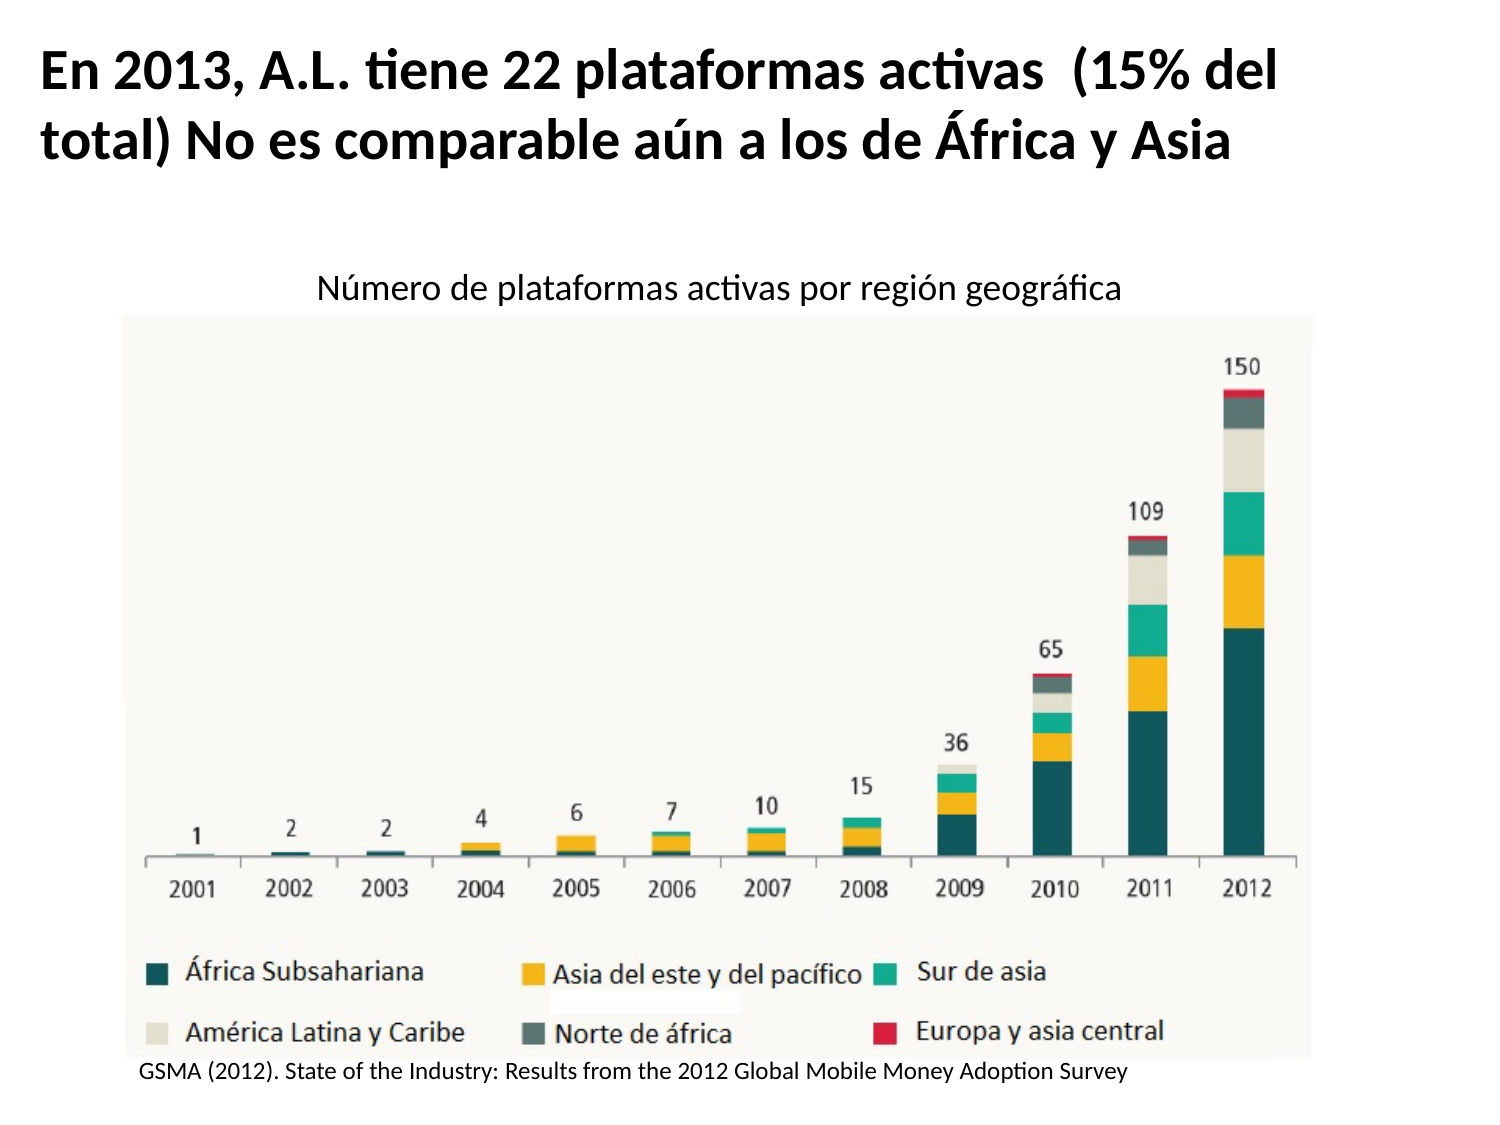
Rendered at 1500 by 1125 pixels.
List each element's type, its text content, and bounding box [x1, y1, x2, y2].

text_box Número de plataformas activas por región geográfica [301, 255, 1139, 312]
text_box GSMA (2012). State of the Industry: Results from the 2012 Global Mobile Money Adoption Survey [123, 1066, 1199, 1092]
picture [123, 314, 1314, 1059]
text_box En 2013, A.L. tiene 22 plataformas activas (15% del total) No es comparable aún a los de África y Asia [40, 30, 1383, 171]
